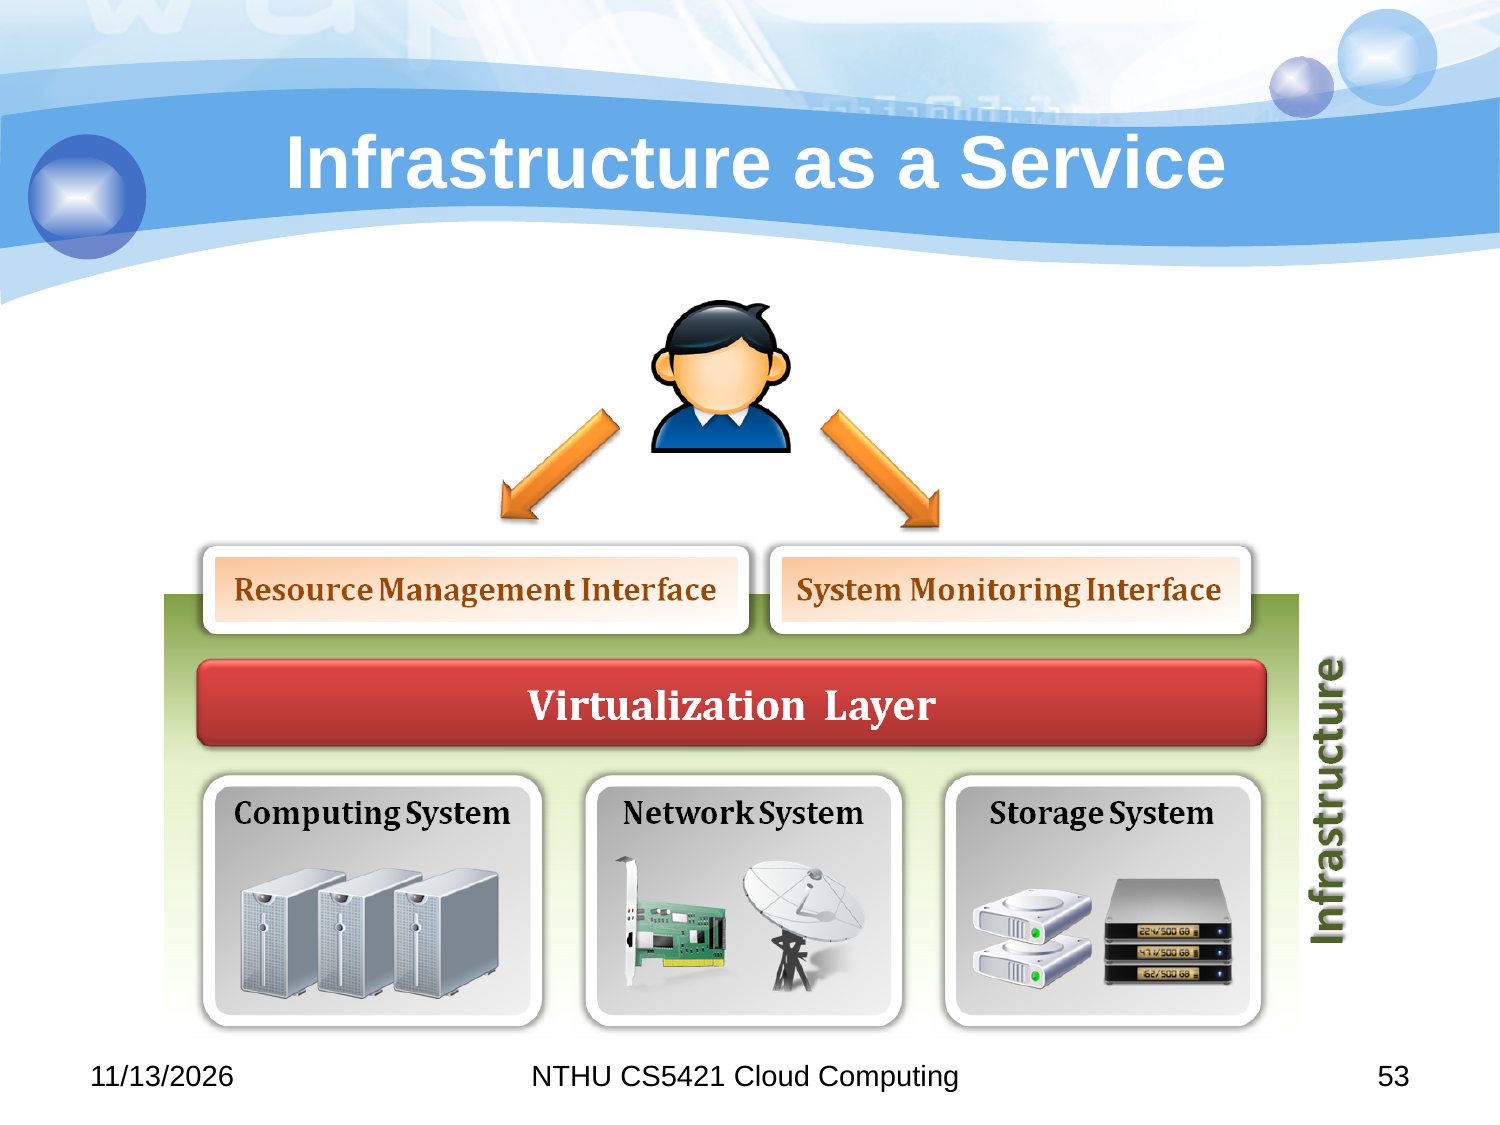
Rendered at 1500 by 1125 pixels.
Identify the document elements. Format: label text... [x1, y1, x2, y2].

picture [162, 299, 1363, 1055]
title Infrastructure as a Service [150, 112, 1363, 205]
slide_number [75, 1050, 425, 1103]
slide_number 53 [1074, 1050, 1425, 1103]
footer NTHU CS5421 Cloud Computing [512, 1062, 988, 1103]
picture [0, 0, 1500, 112]
